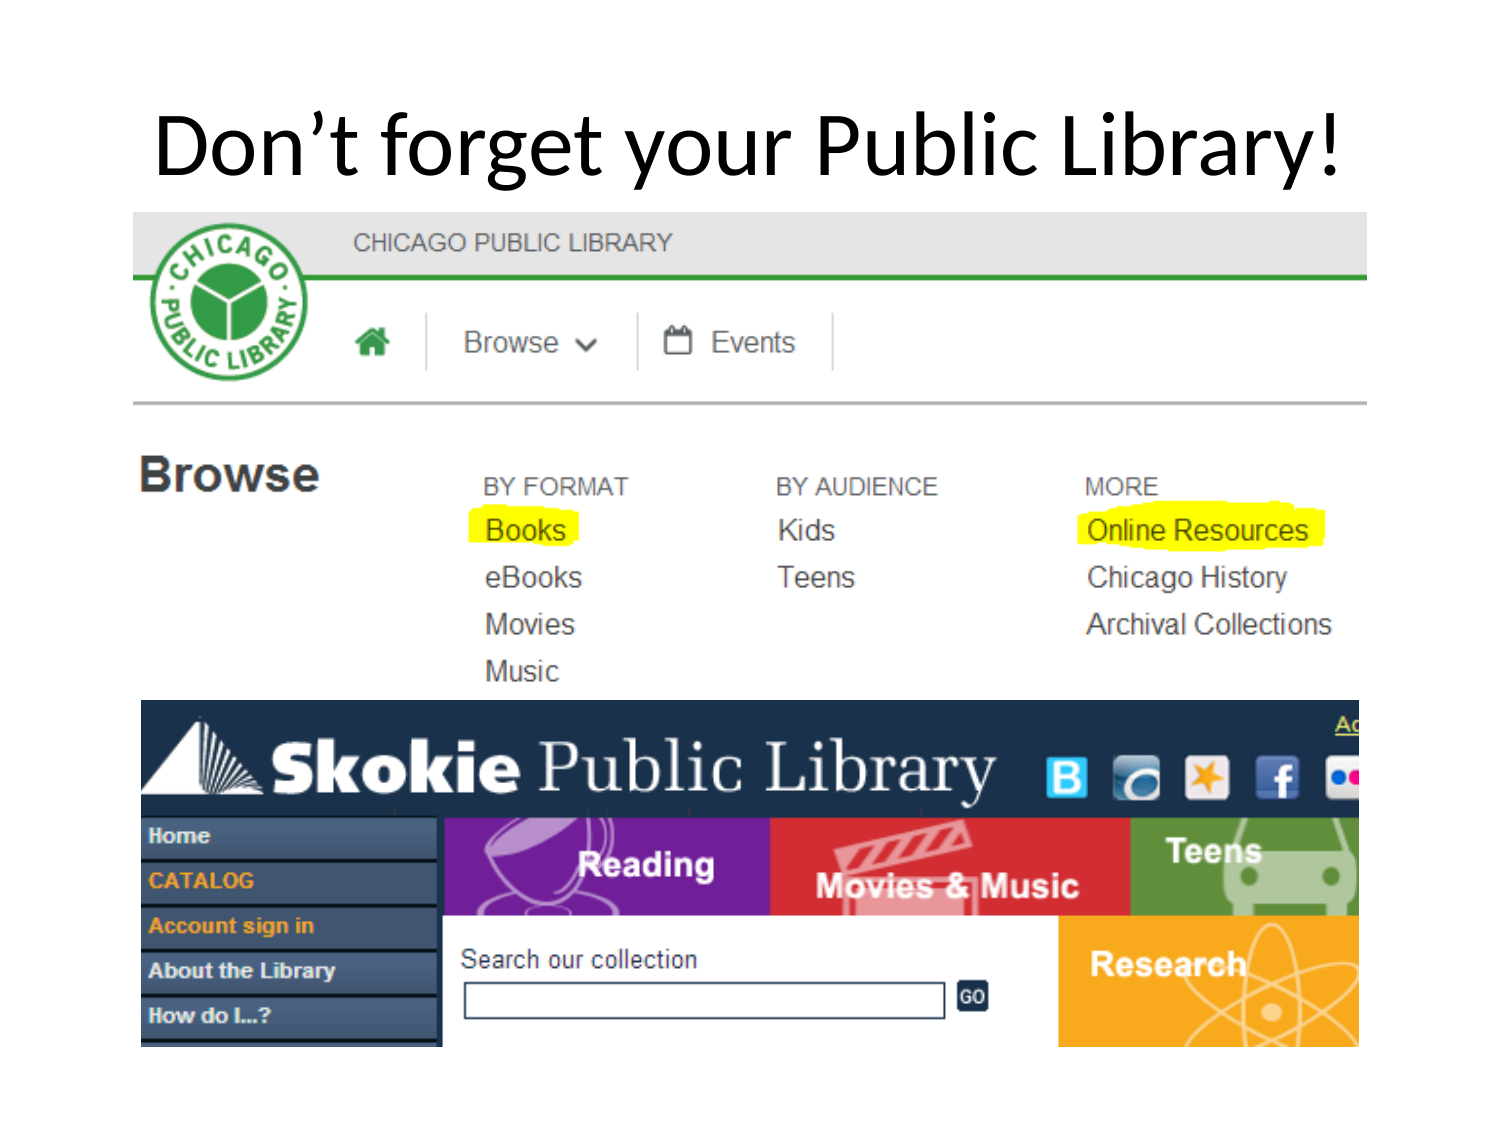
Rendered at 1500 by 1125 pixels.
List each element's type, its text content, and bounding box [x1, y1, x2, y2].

picture [133, 212, 1367, 701]
title Don’t forget your Public Library! [75, 45, 1425, 233]
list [140, 710, 1360, 1048]
